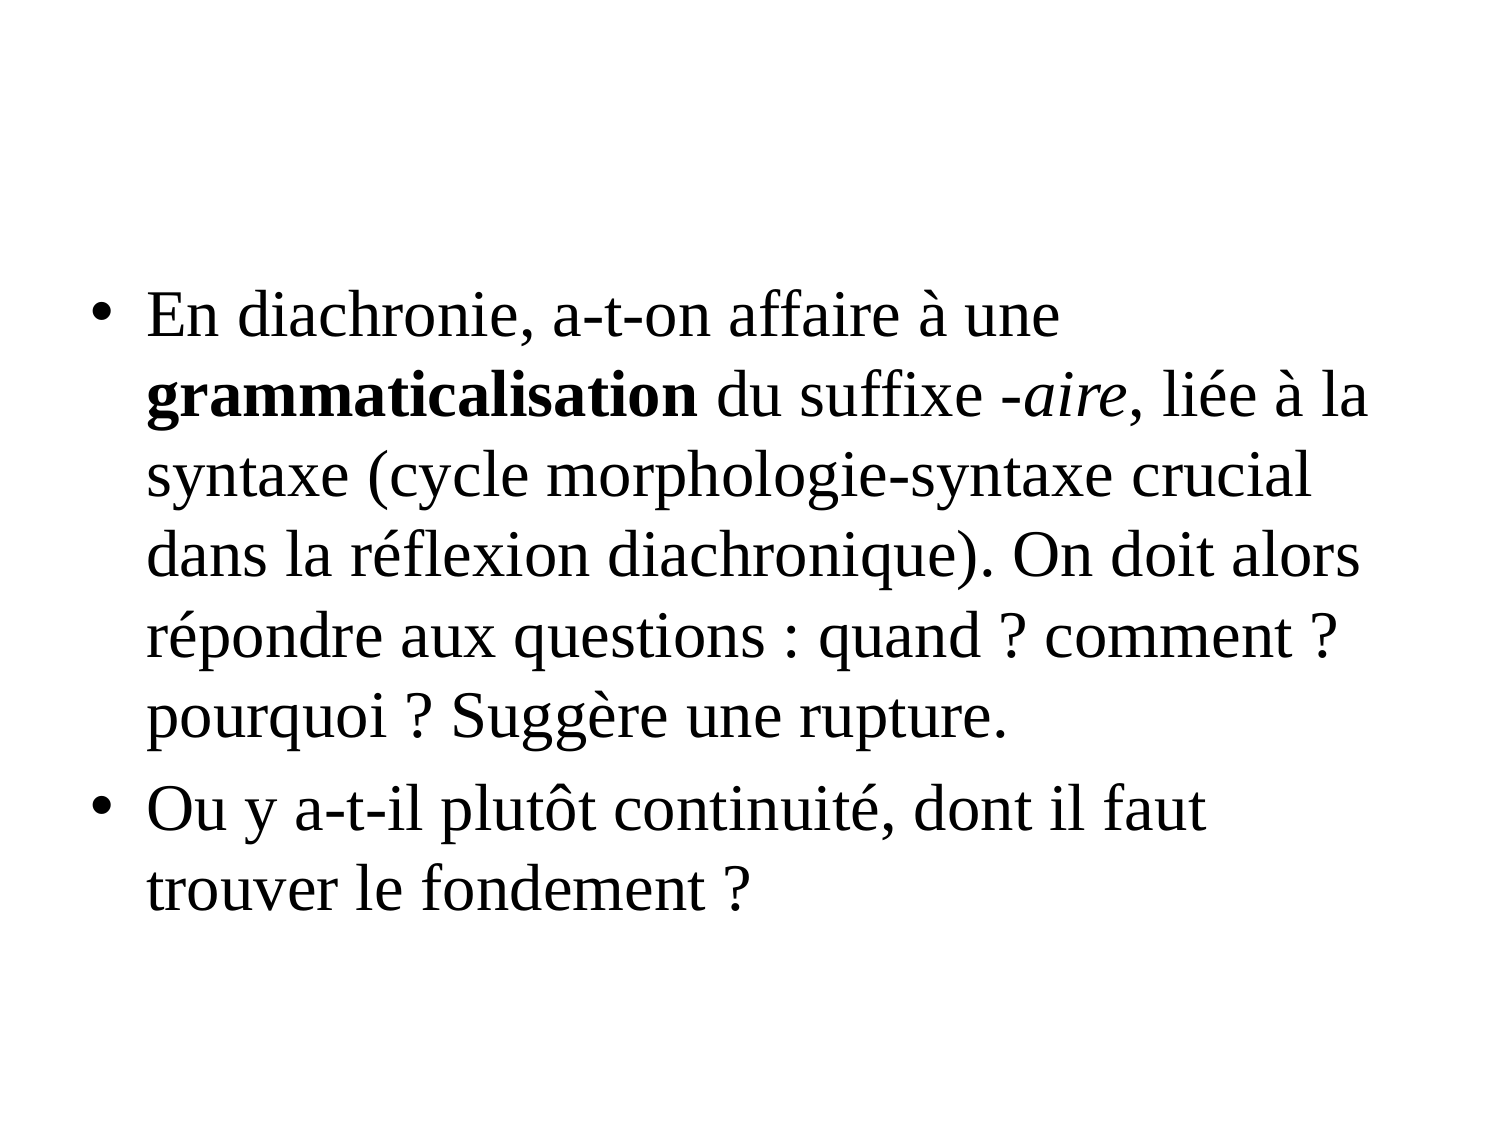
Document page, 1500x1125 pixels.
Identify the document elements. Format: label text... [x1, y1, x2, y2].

list En diachronie, a-t-on affaire à une grammaticalisation du suffixe -aire, liée à la syntaxe (cycle morphologie-syntaxe crucial dans la réflexion diachronique). On doit alors répondre aux questions : quand ? comment ? pourquoi ? Suggère une rupture. Ou y a-t-il plutôt continuité, dont il faut trouver le fondement ? [75, 262, 1425, 1005]
